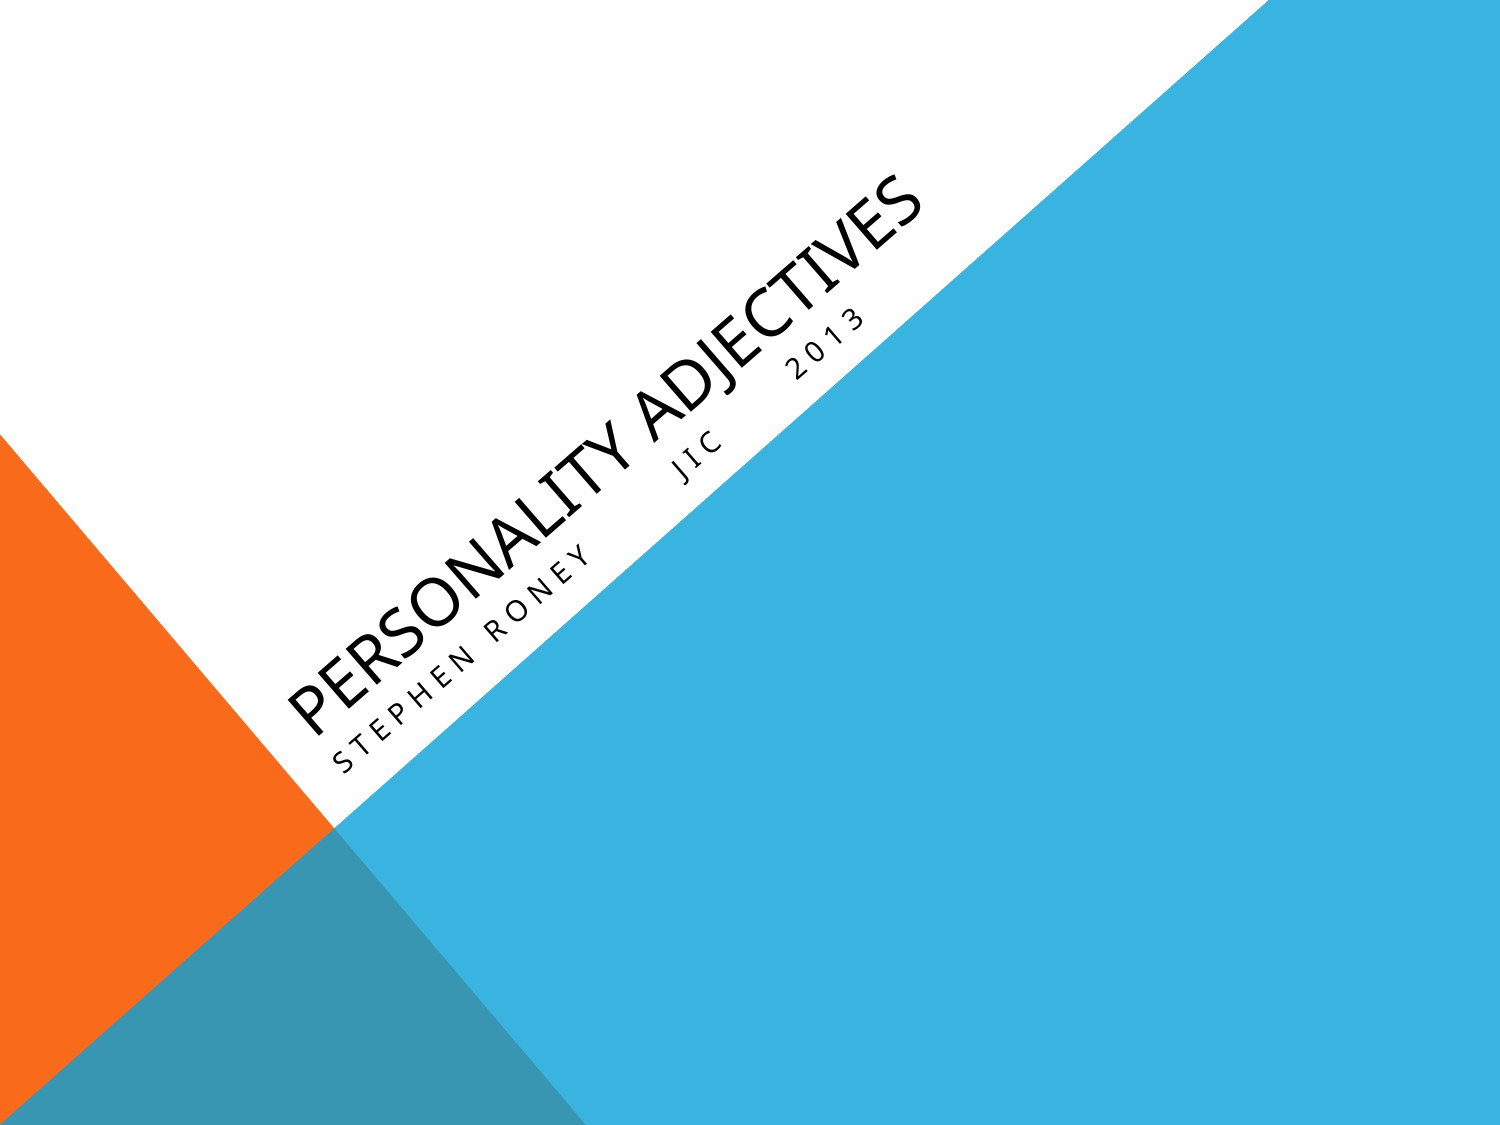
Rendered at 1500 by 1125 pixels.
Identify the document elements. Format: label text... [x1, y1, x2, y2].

title Personality adjectives [182, 4, 1012, 761]
subtitle Stephen Roney JIC 2013 [312, 61, 1154, 804]
